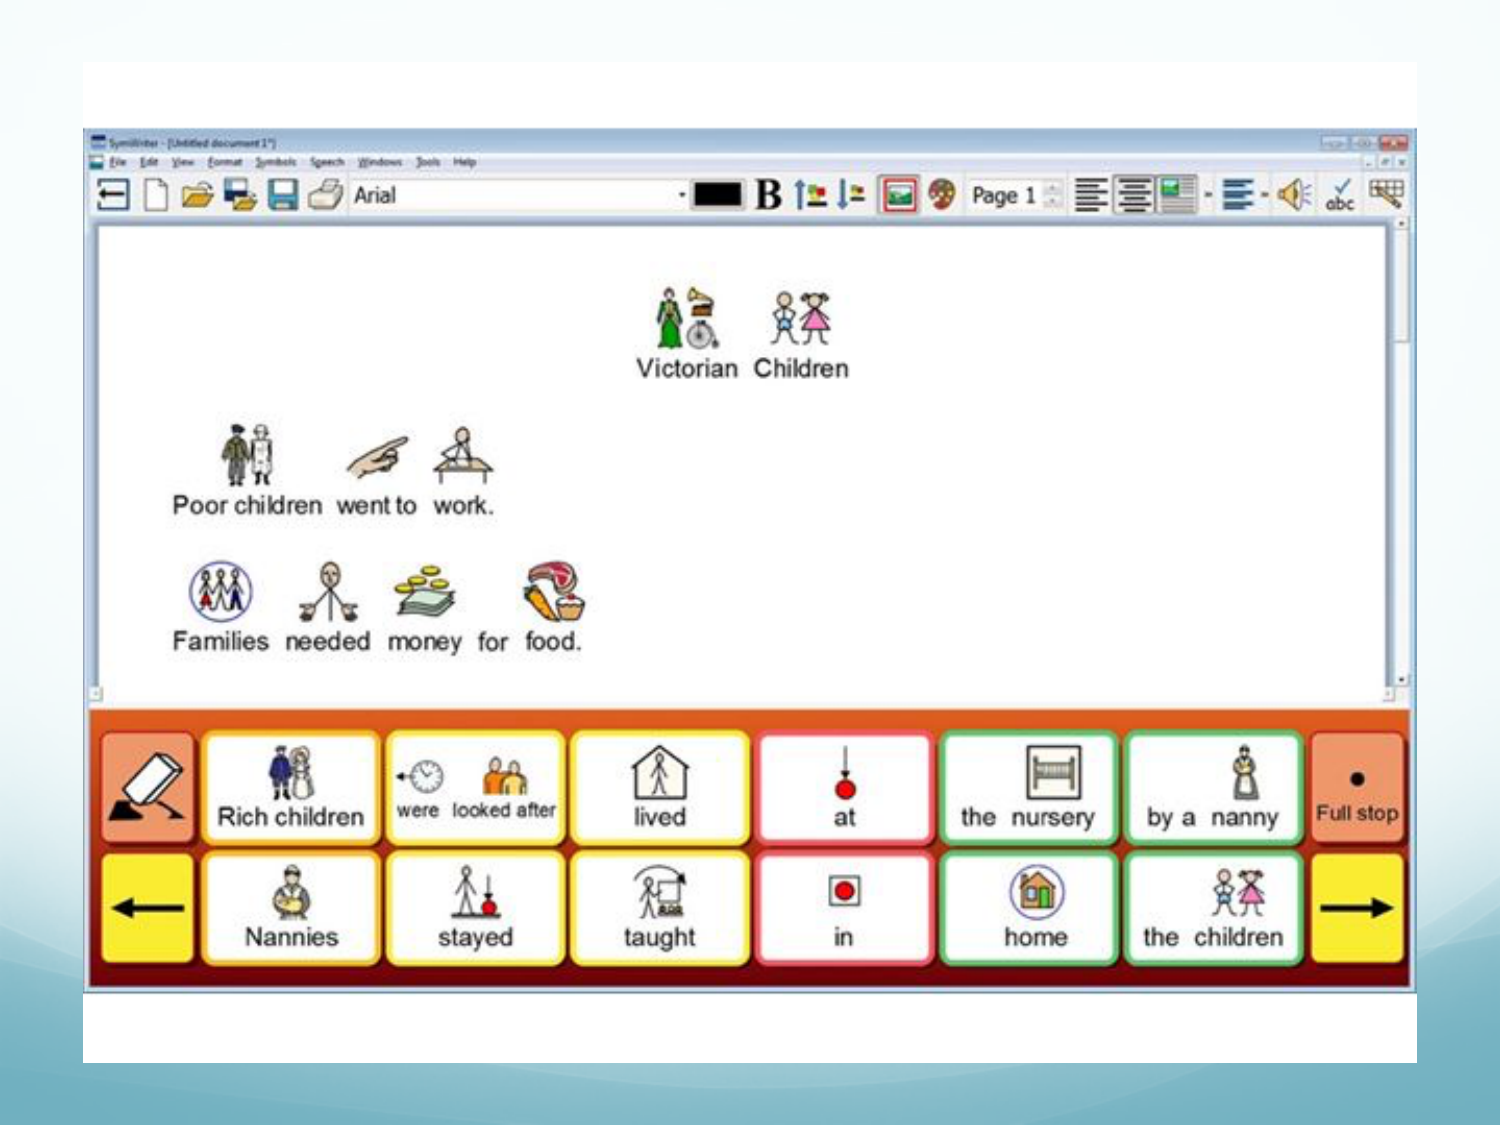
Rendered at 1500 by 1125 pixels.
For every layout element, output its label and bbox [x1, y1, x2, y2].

picture [82, 61, 1418, 1063]
